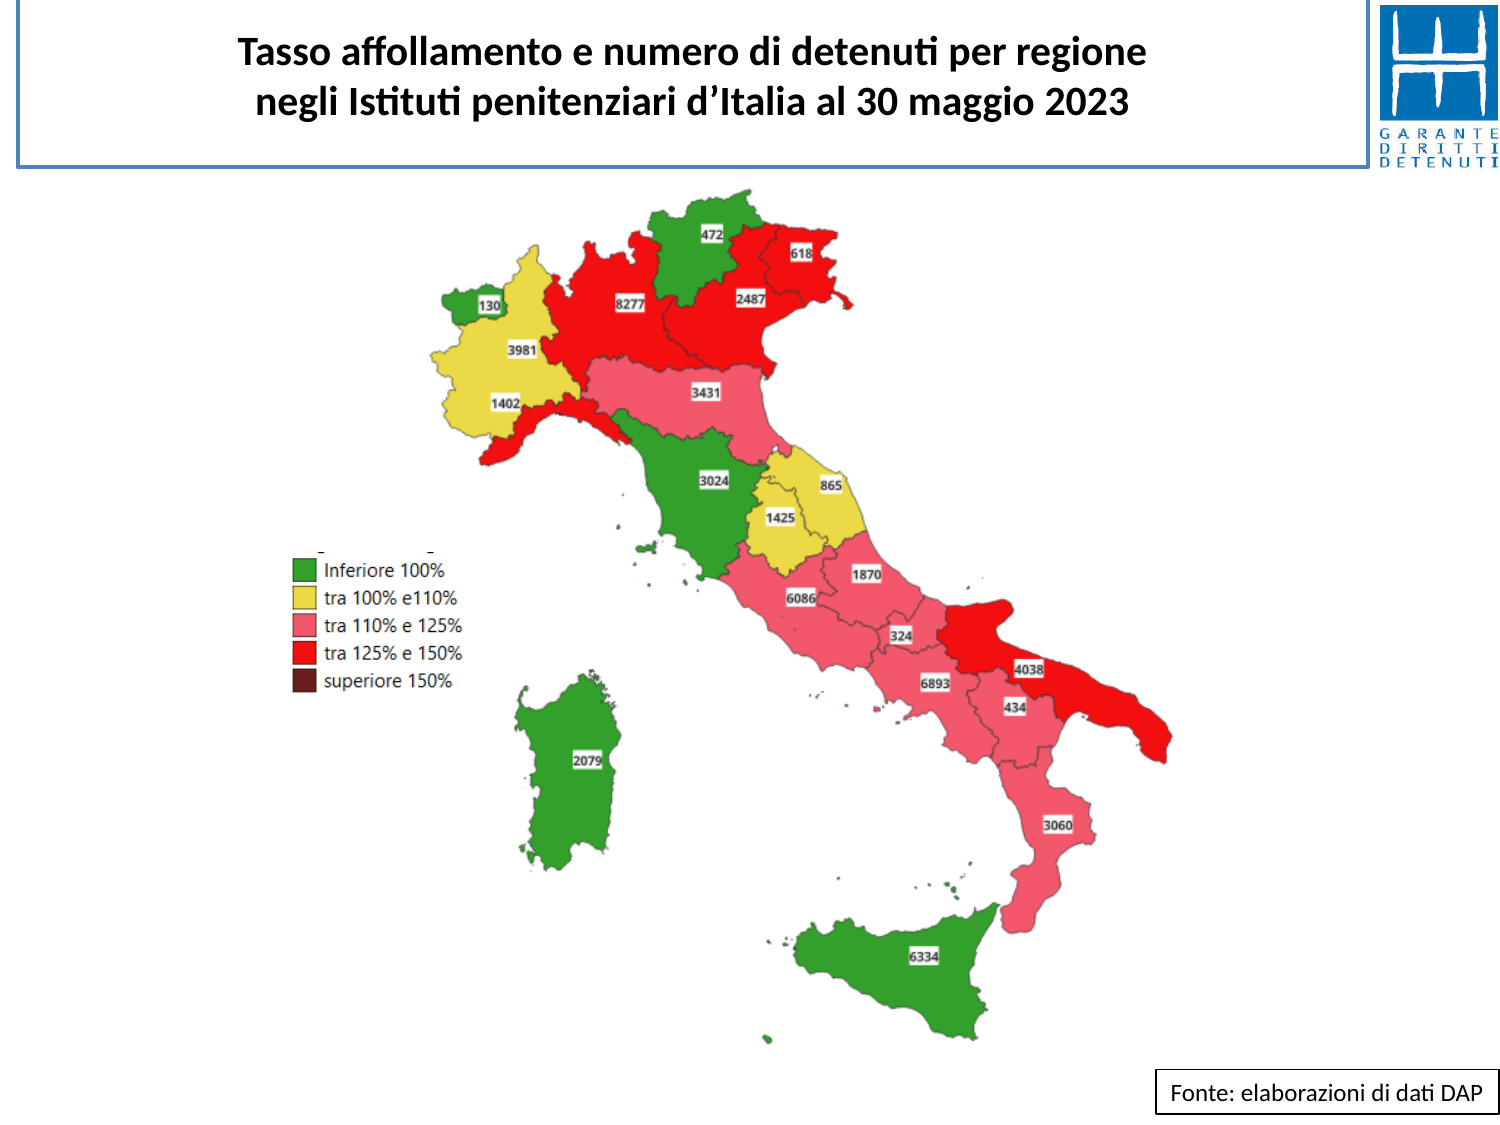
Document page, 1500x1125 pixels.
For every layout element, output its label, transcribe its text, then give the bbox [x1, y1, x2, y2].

picture [288, 184, 1294, 1067]
title Tasso affollamento e numero di detenuti per regione negli Istituti penitenziari d’Italia al 30 maggio 2023 [16, 0, 1370, 169]
picture [1373, 1, 1500, 173]
text_box Fonte: elaborazioni di dati DAP [1154, 1067, 1500, 1116]
